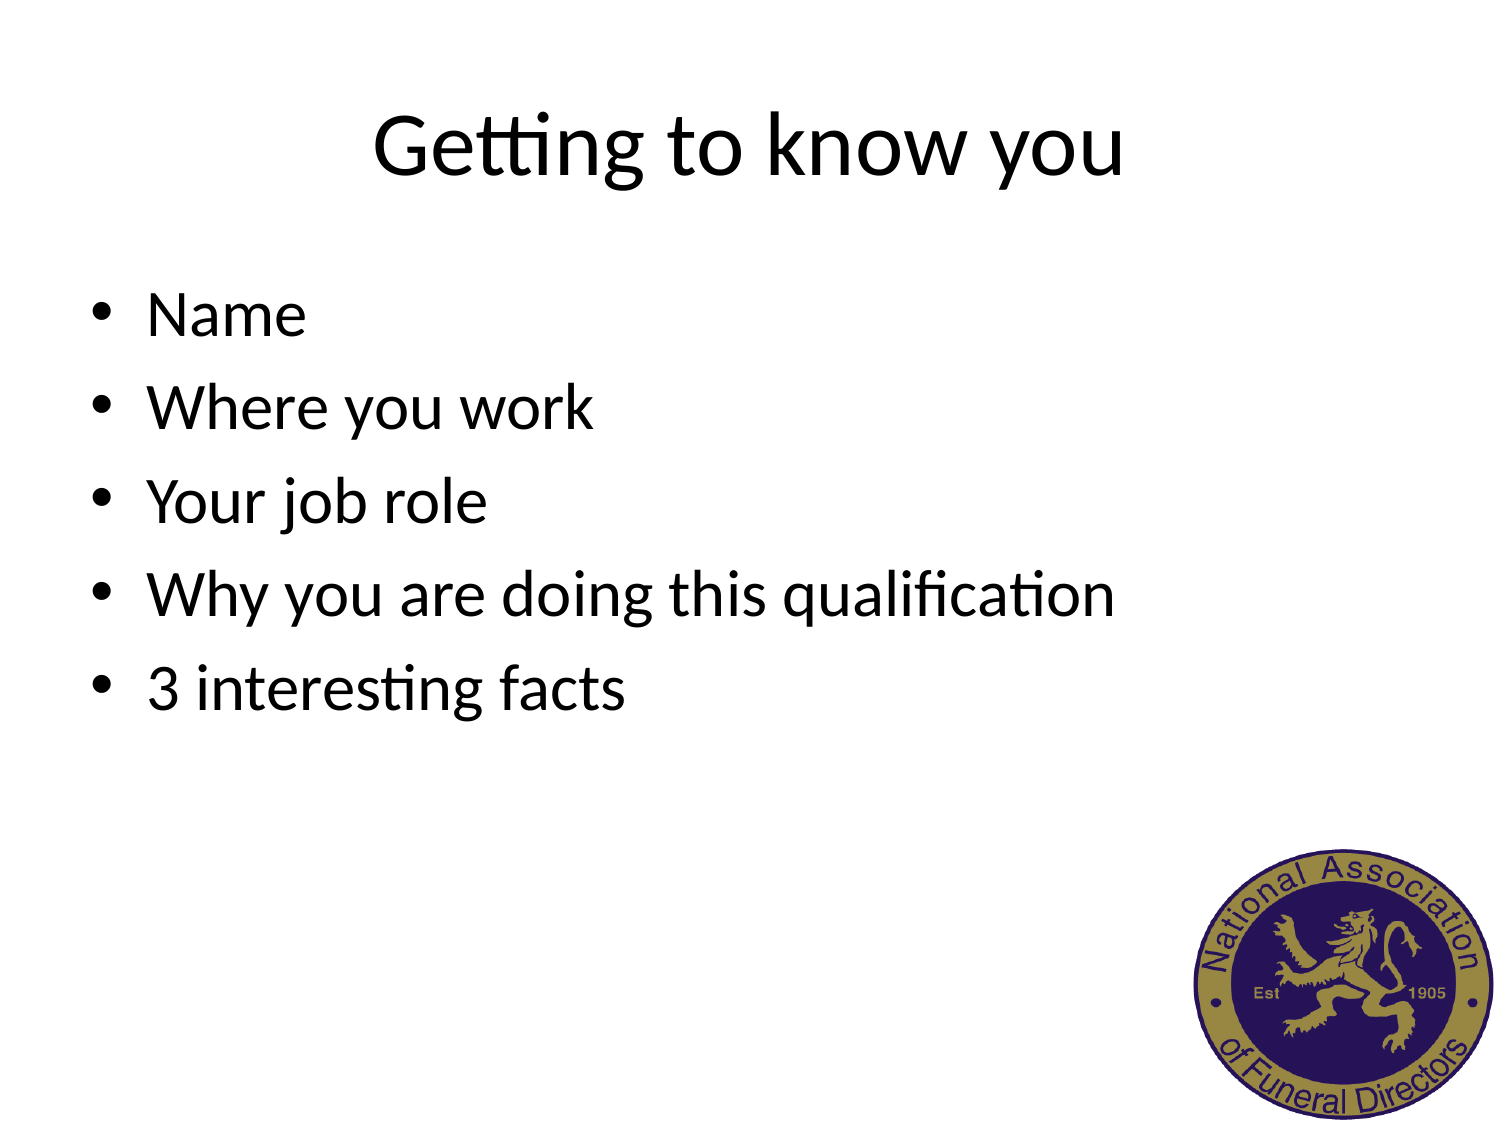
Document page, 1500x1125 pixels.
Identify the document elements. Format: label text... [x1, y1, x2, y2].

title Getting to know you [75, 45, 1425, 233]
picture [1186, 841, 1500, 1125]
list Name Where you work Your job role Why you are doing this qualification 3 interesting facts [75, 262, 1425, 1005]
